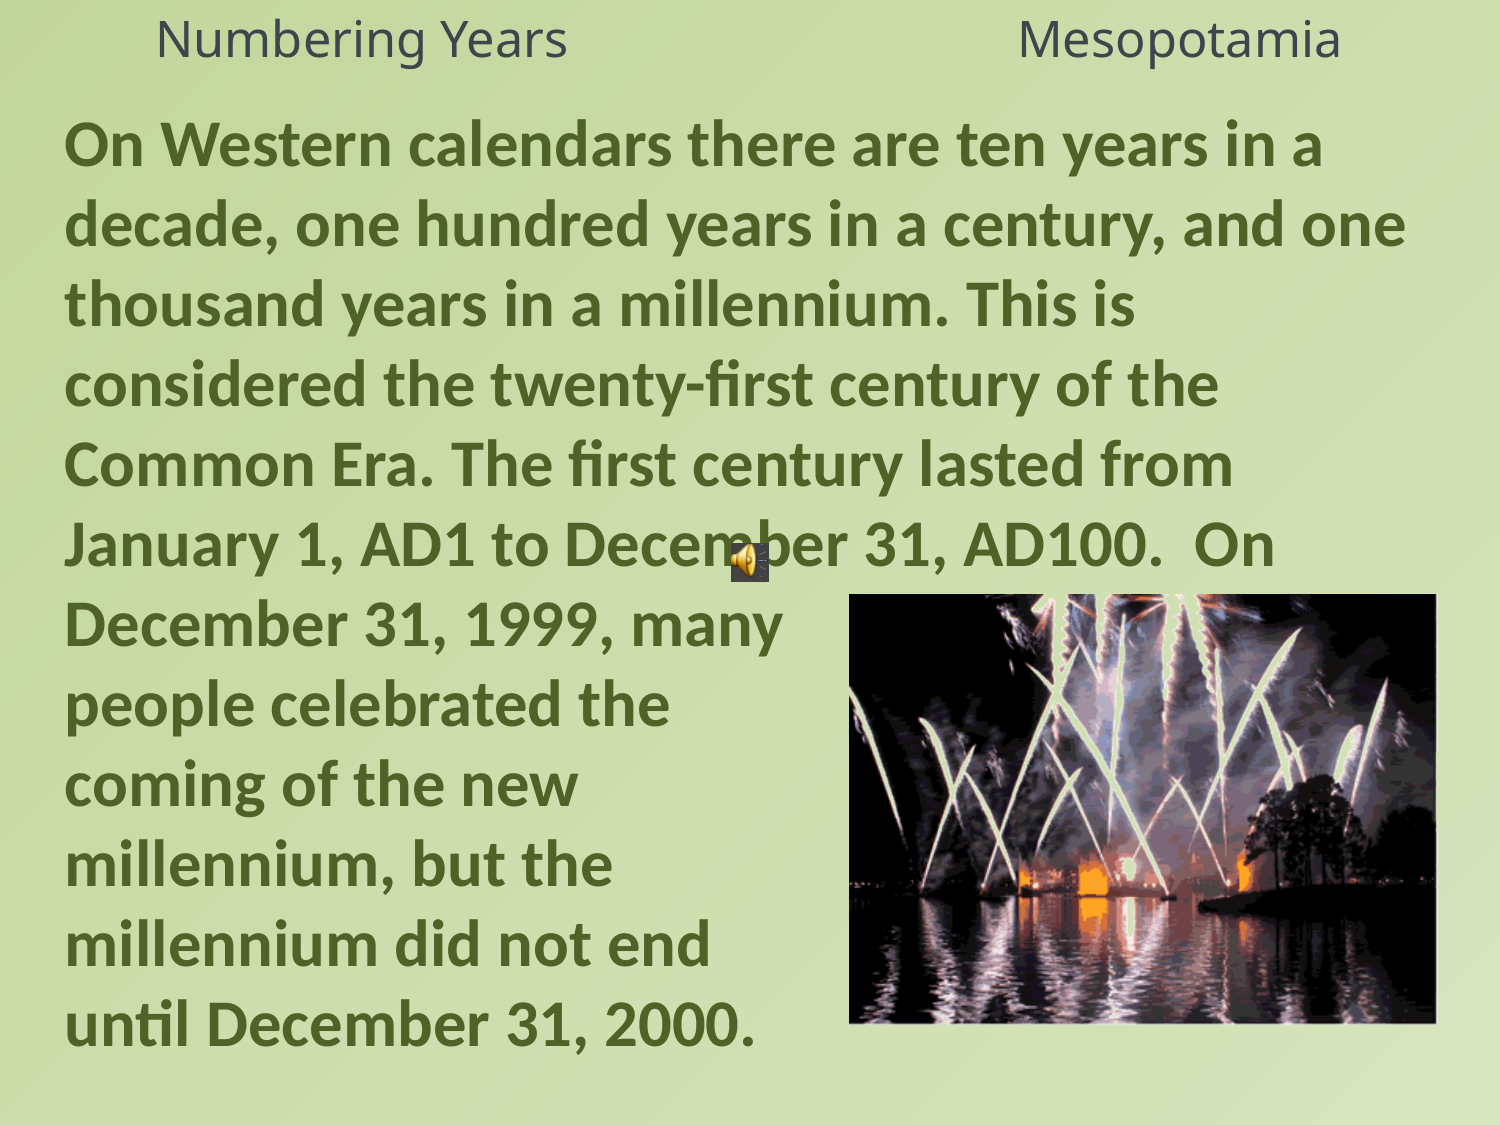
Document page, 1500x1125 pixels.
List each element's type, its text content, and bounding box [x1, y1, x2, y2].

text_box Numbering Years Mesopotamia [0, 0, 1500, 76]
picture [849, 594, 1479, 1113]
picture [729, 542, 771, 583]
text_box On Western calendars there are ten years in a decade, one hundred years in a century, and one thousand years in a millennium. This is considered the twenty-first century of the Common Era. The first century lasted from January 1, AD1 to December 31, AD100. On December 31, 1999, many people celebrated the coming of the new millennium, but the millennium did not end until December 31, 2000. [49, 92, 1463, 1067]
